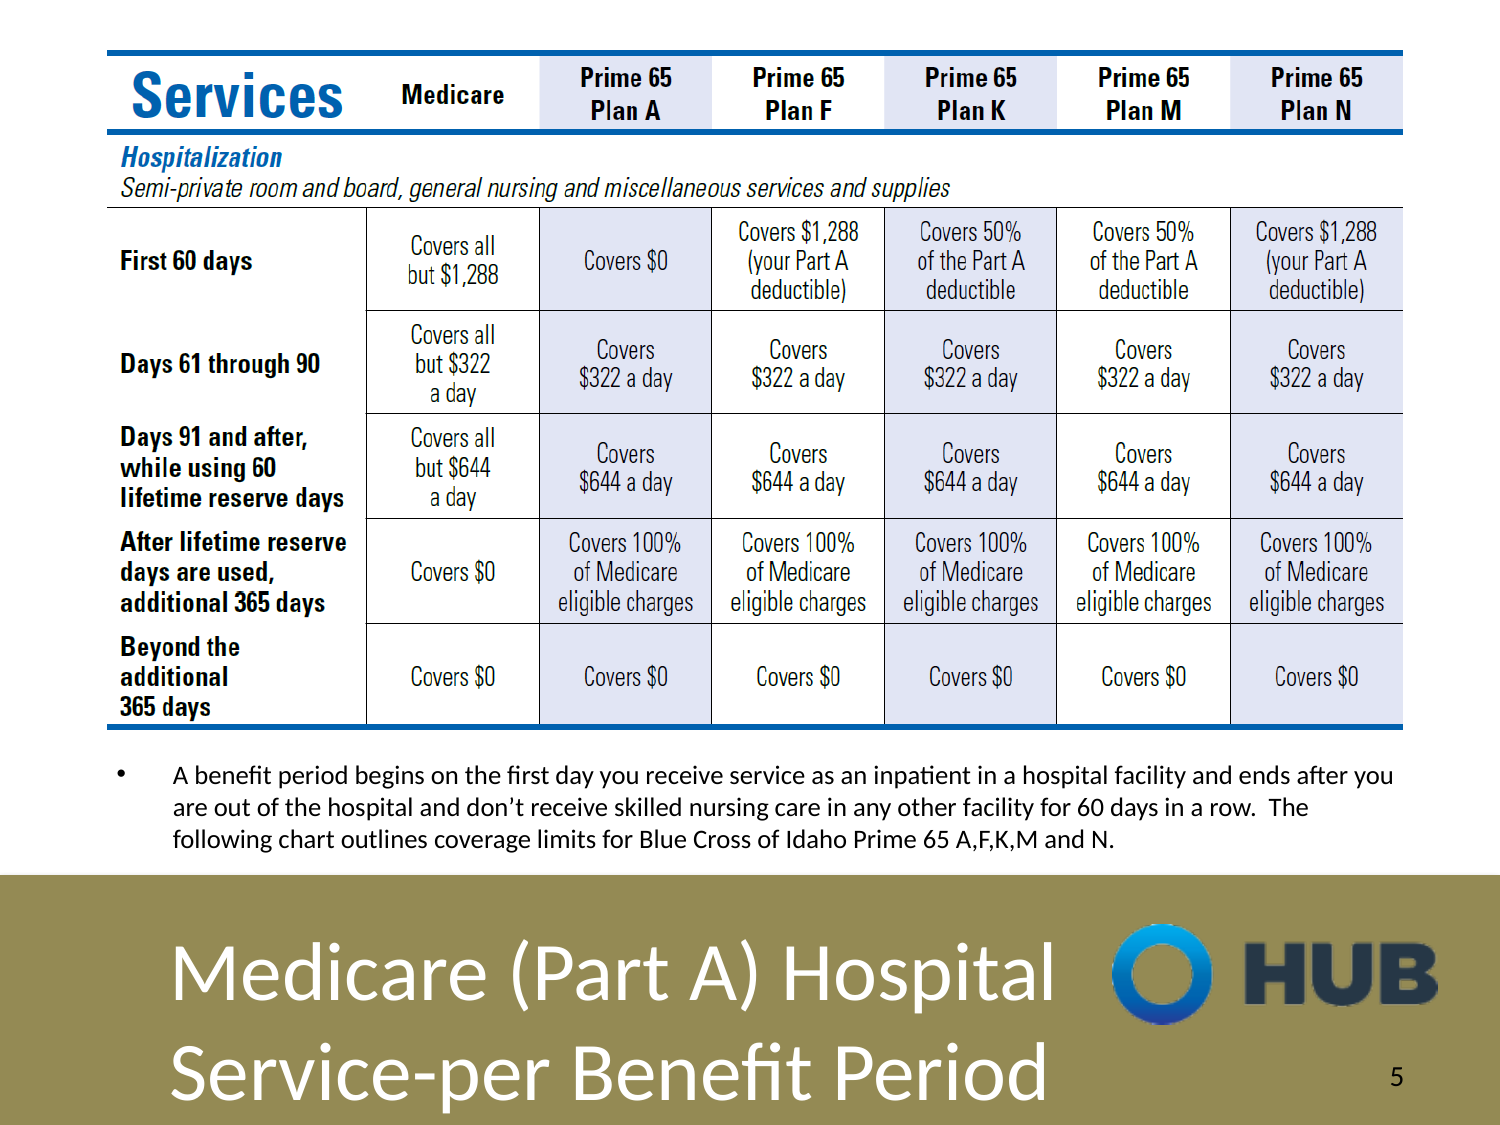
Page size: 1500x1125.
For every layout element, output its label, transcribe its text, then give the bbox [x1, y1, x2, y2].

picture [1195, 924, 1438, 1025]
picture [98, 49, 1411, 736]
title Medicare (Part A) Hospital Service-per Benefit Period [4, 755, 1195, 1125]
subtitle A benefit period begins on the first day you receive service as an inpatient in a hospital facility and ends after you are out of the hospital and don’t receive skilled nursing care in any other facility for 60 days in a row. The following chart outlines coverage limits for Blue Cross of Idaho Prime 65 A,F,K,M and N. [101, 750, 1411, 864]
